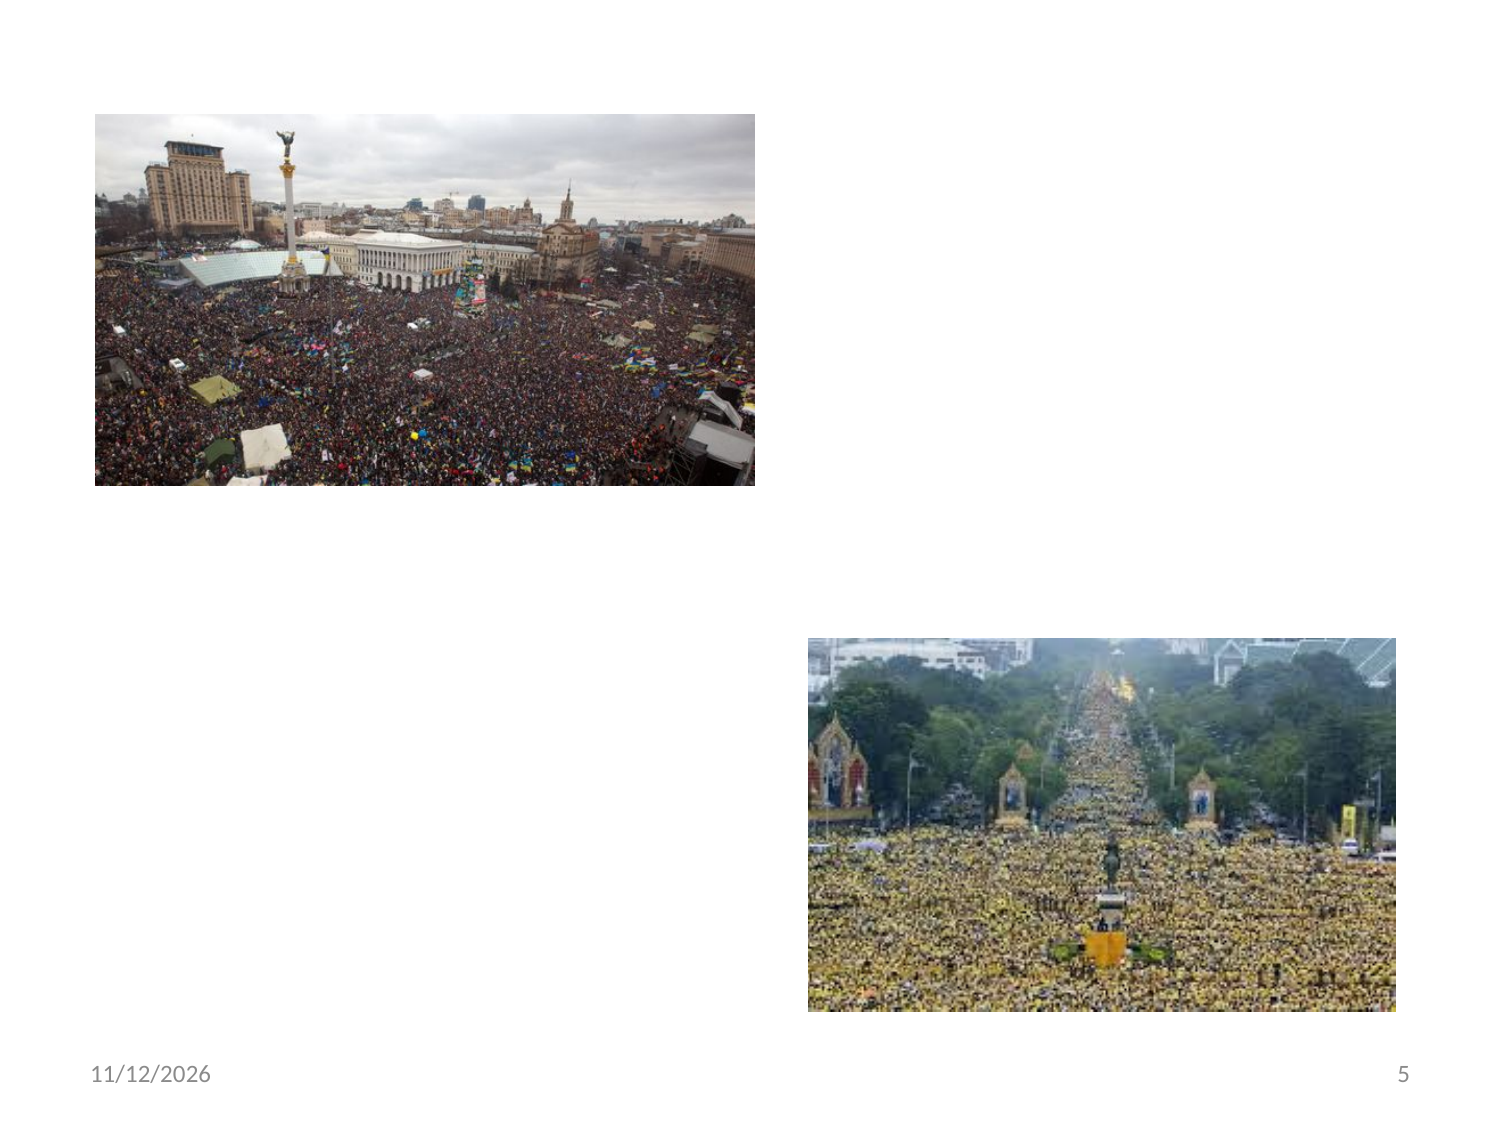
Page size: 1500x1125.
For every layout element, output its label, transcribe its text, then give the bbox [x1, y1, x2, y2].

picture [808, 638, 1396, 1012]
slide_number 5 [1074, 1042, 1425, 1103]
picture [94, 114, 756, 486]
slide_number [75, 1042, 425, 1103]
